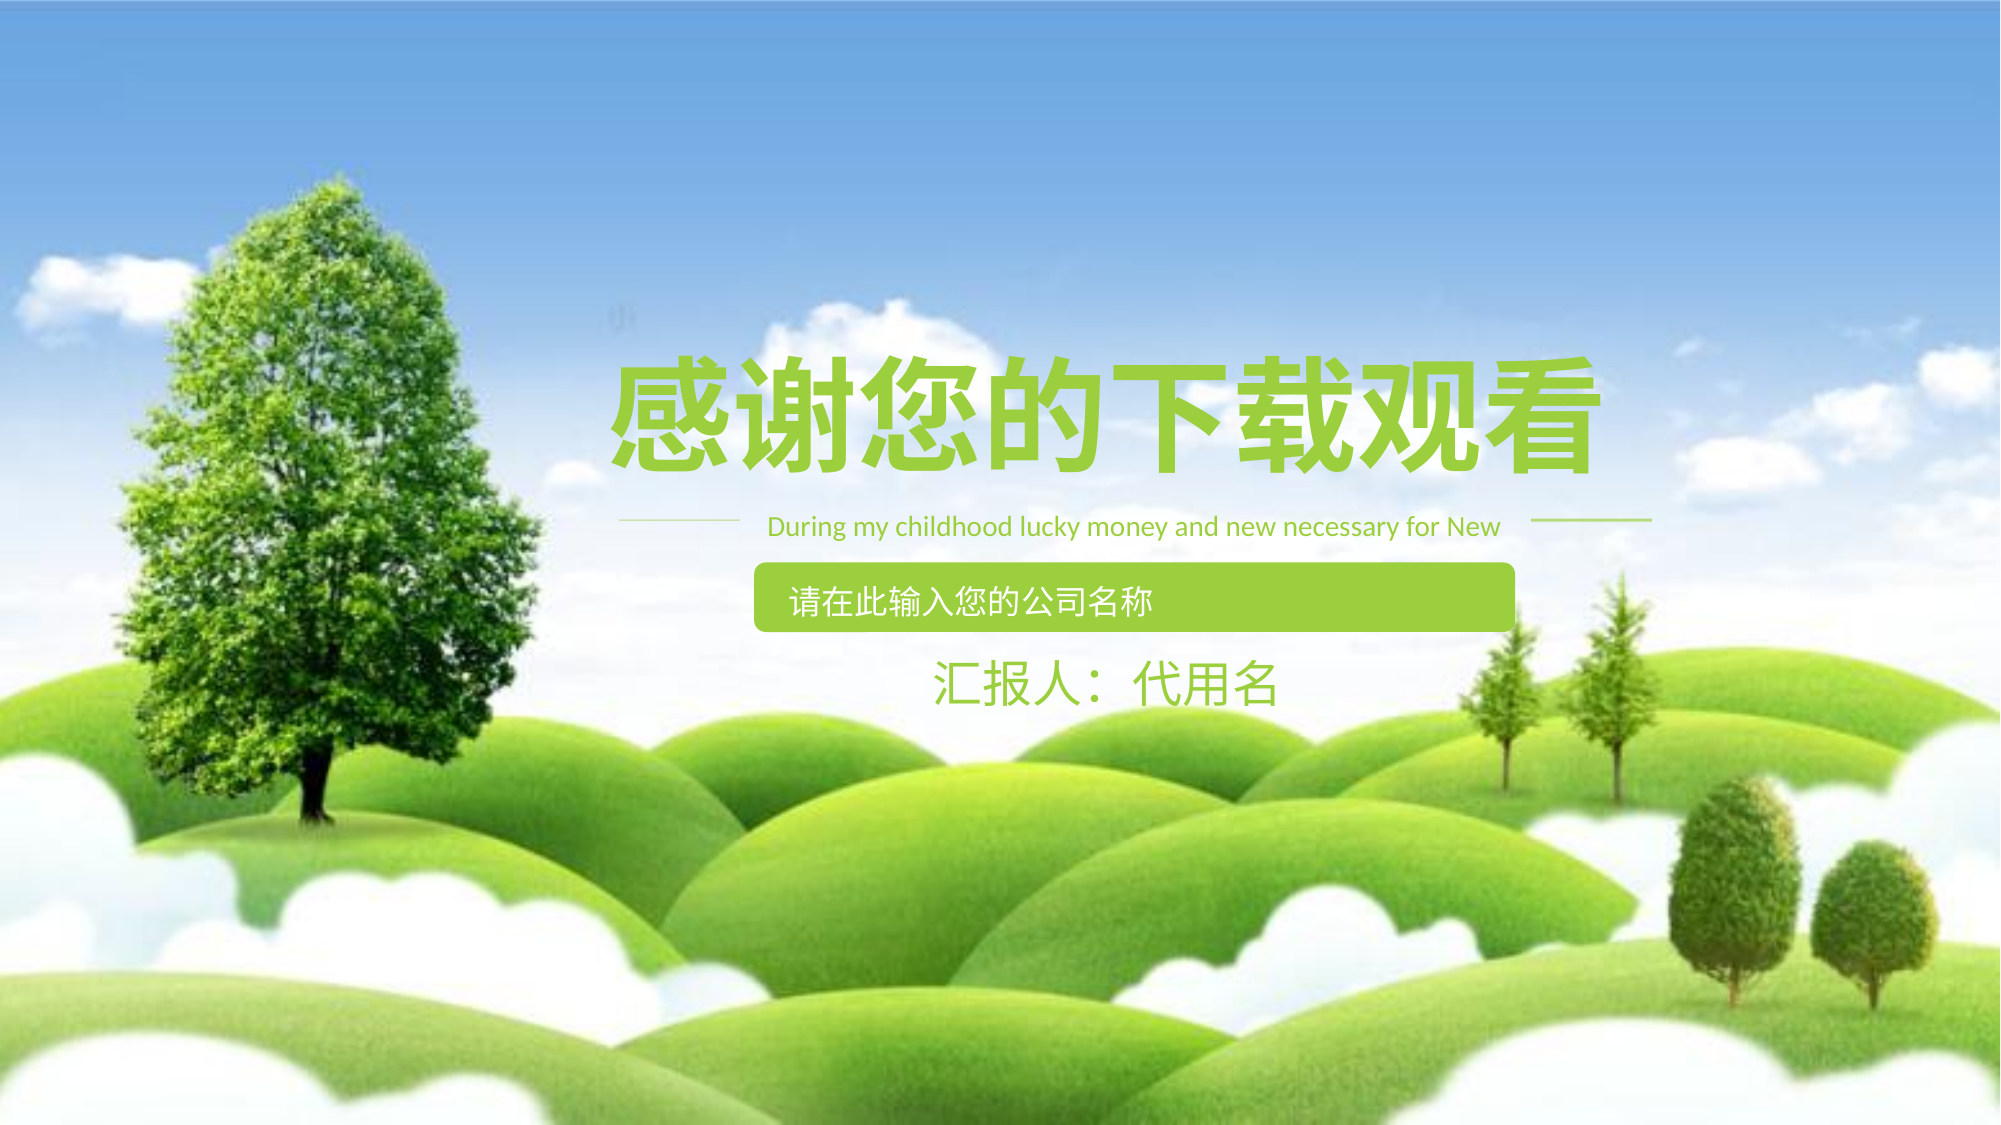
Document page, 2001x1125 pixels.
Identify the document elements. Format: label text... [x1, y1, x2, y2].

text_box 汇报人：代用名 [917, 645, 1339, 721]
picture [0, 0, 2001, 1125]
text_box 感谢您的下载观看 [592, 329, 1714, 489]
text_box During my childhood lucky money and new necessary for New [555, 489, 1714, 550]
text_box 请在此输入您的公司名称 [773, 561, 1475, 629]
text_box [753, 561, 1517, 634]
